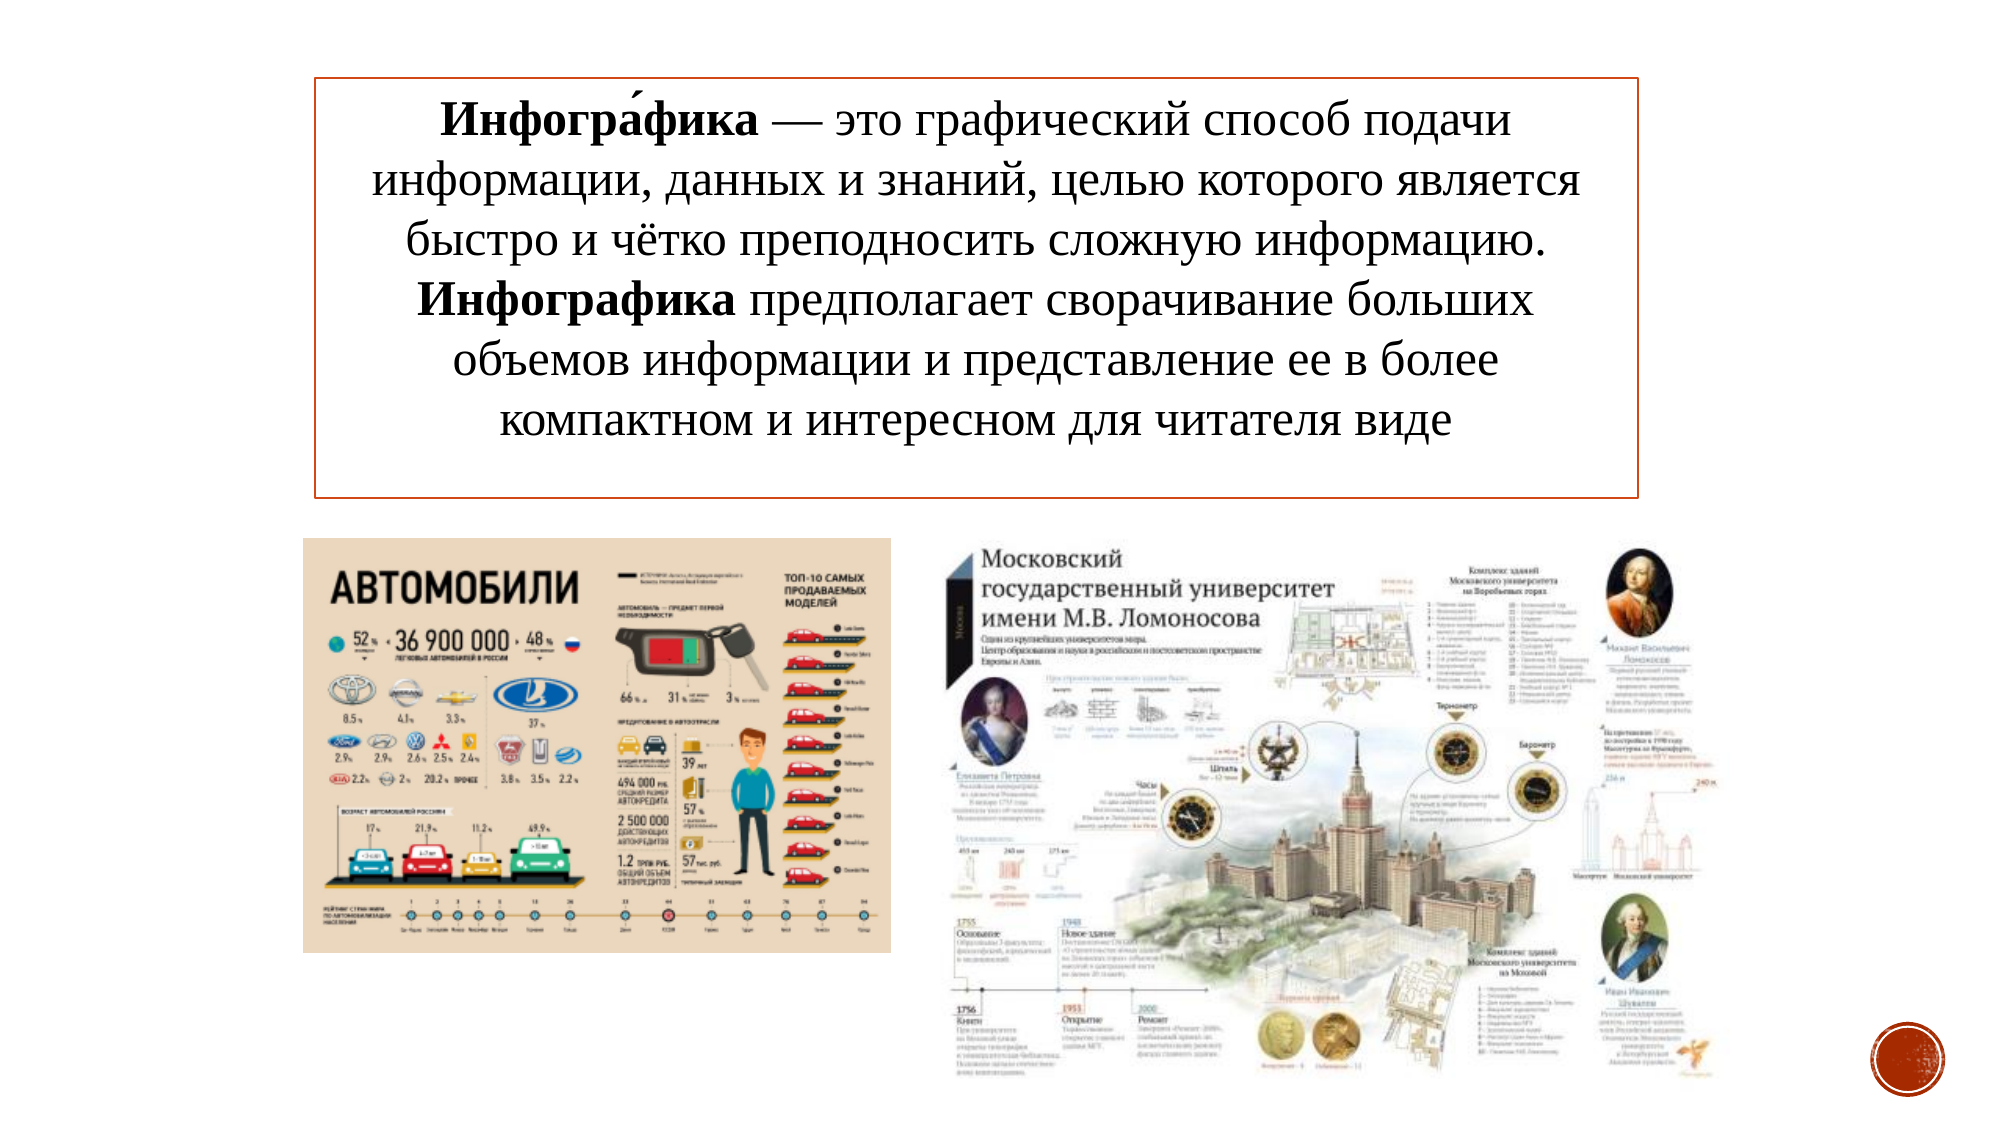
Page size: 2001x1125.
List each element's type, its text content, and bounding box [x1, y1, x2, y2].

picture [303, 538, 891, 953]
text_box Инфогра́фика — это графический способ подачи информации, данных и знаний, целью которого является быстро и чётко преподносить сложную информацию. Инфографика предполагает сворачивание больших объемов информации и представление ее в более компактном и интересном для читателя виде [314, 77, 1639, 499]
picture [929, 527, 1730, 1093]
